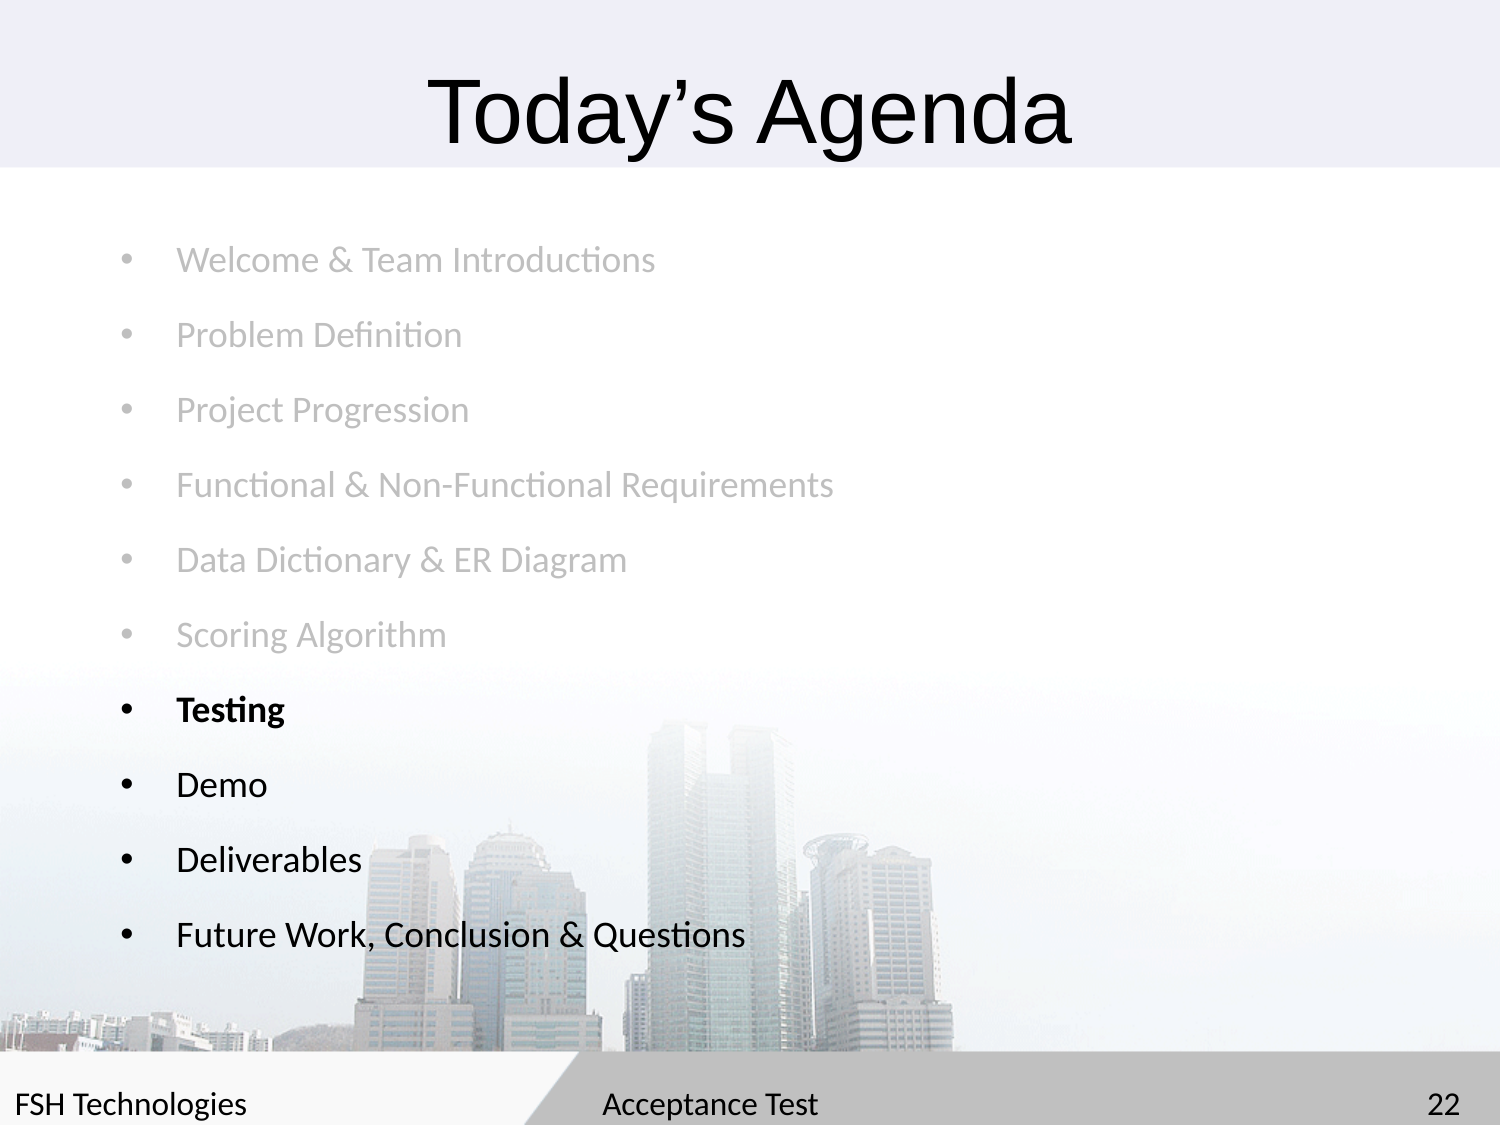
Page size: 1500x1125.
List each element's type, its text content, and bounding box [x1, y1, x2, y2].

picture [0, 0, 1500, 1125]
title Today’s Agenda [75, 35, 1425, 178]
list Welcome & Team Introductions Problem Definition Project Progression Functional & Non-Functional Requirements Data Dictionary & ER Diagram Scoring Algorithm Testing Demo Deliverables Future Work, Conclusion & Questions [105, 205, 1407, 1013]
